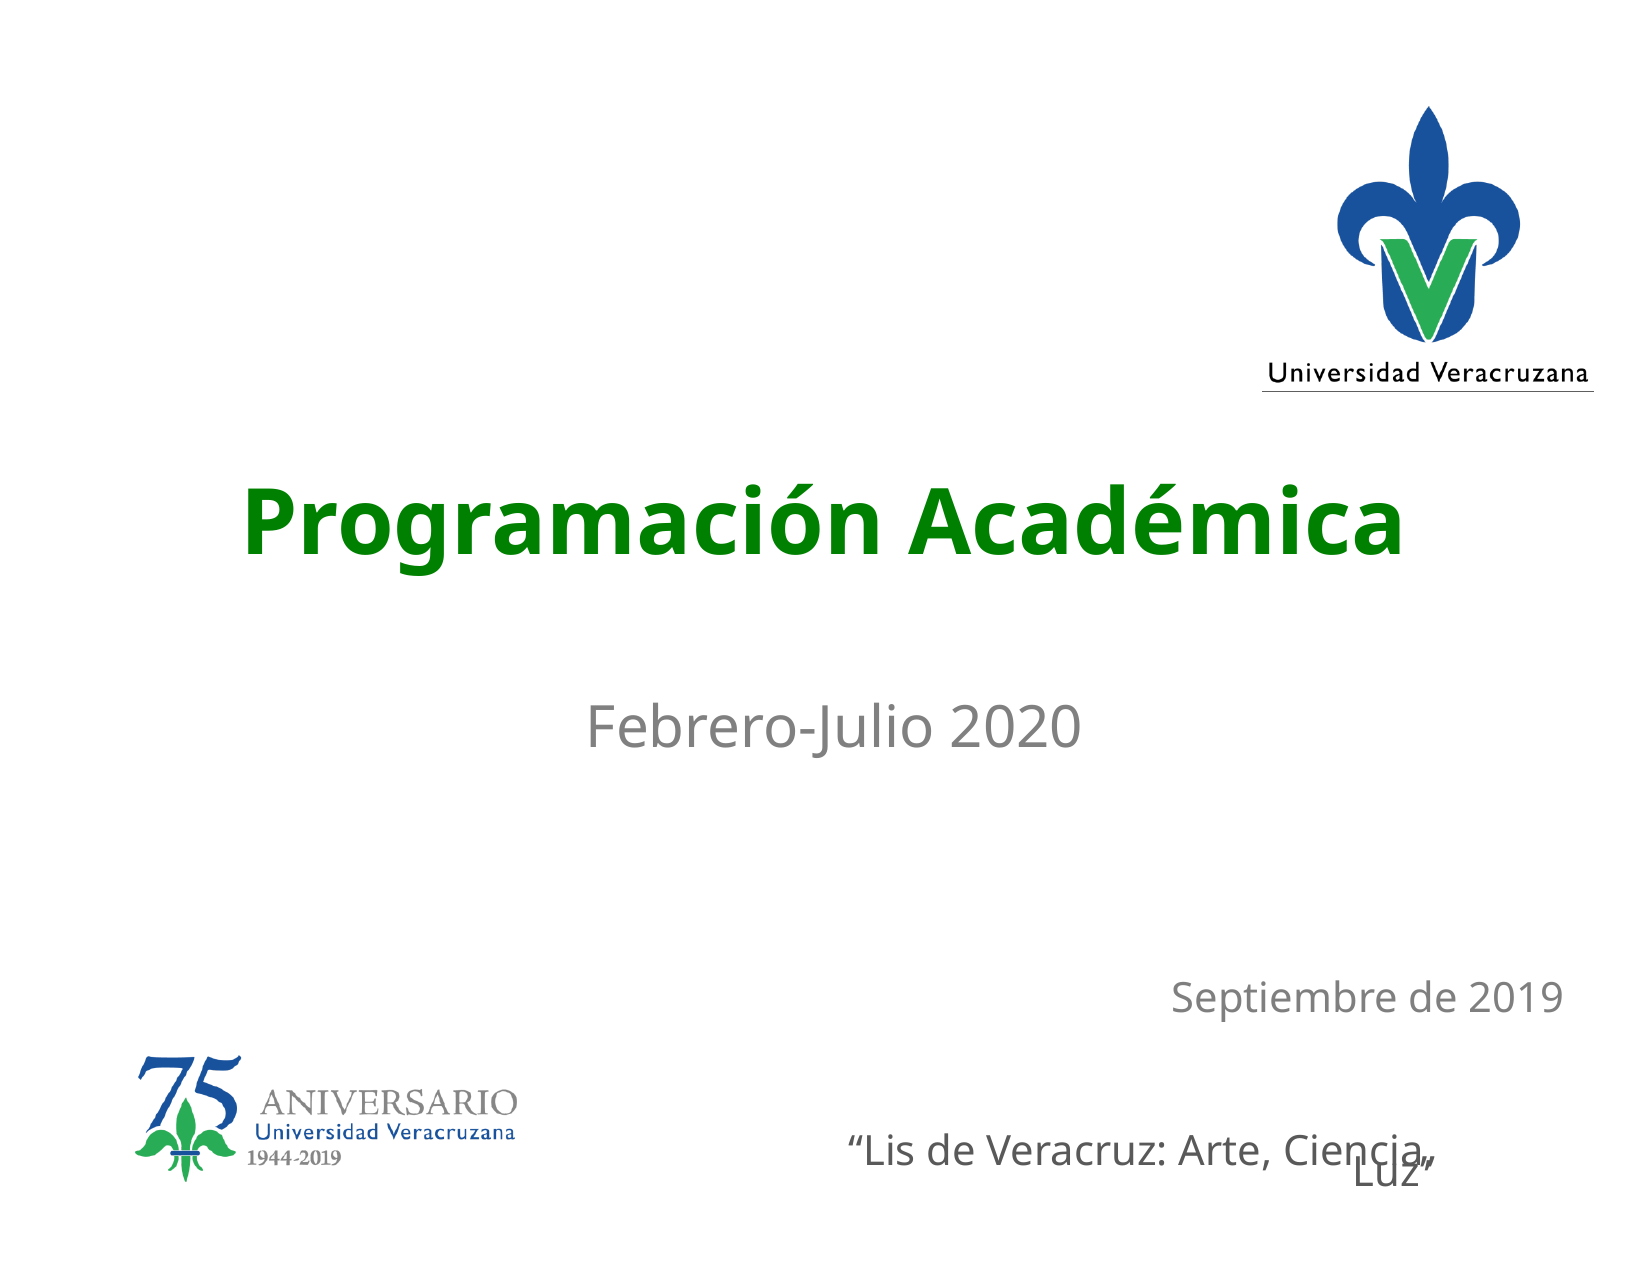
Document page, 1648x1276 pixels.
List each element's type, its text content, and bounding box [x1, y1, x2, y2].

picture [1262, 106, 1594, 392]
list Febrero-Julio 2020 [20, 696, 1648, 757]
picture [135, 1055, 517, 1182]
list Programación Académica [0, 495, 1648, 651]
list Septiembre de 2019 [540, 980, 1581, 1040]
